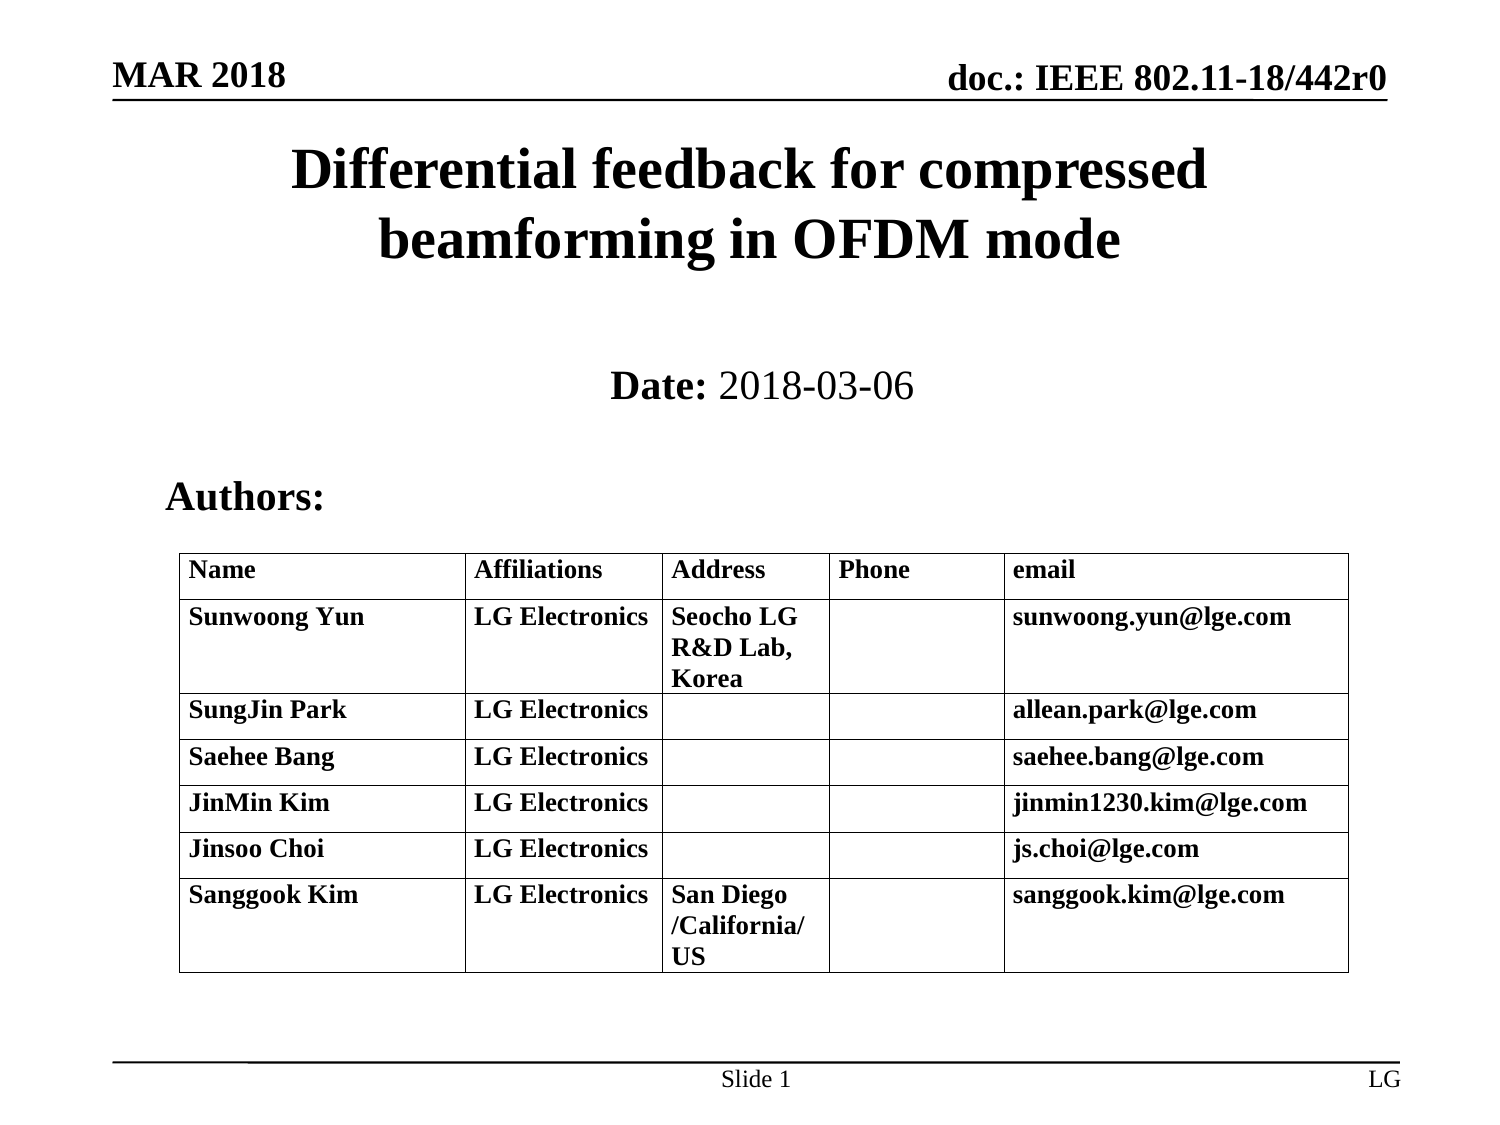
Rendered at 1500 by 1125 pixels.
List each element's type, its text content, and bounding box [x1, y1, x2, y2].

list Date: 2018-03-06 [124, 349, 1401, 413]
text_box Authors: [150, 461, 375, 503]
footer LG [949, 1061, 1402, 1093]
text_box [166, 552, 1355, 1013]
slide_number Slide 1 [712, 1061, 800, 1093]
title Differential feedback for compressed beamforming in OFDM mode [112, 112, 1388, 288]
